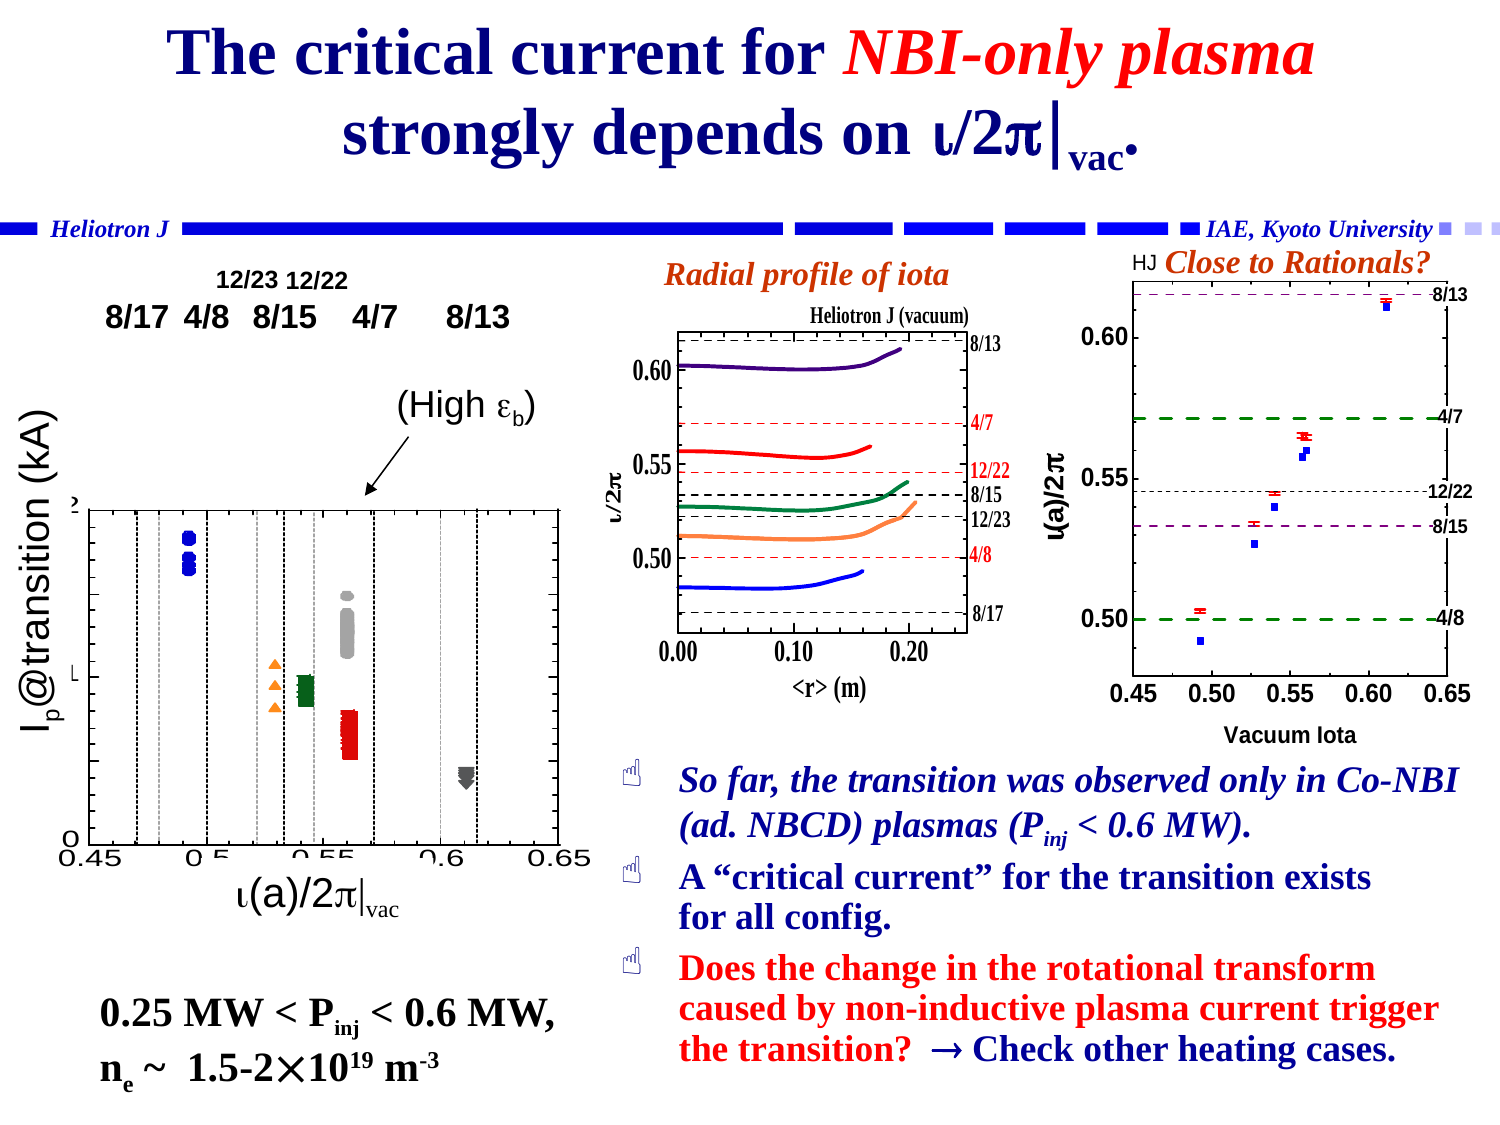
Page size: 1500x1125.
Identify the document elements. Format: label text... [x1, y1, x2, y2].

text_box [0, 263, 710, 940]
picture [595, 217, 1500, 778]
text_box Radial profile of iota [648, 244, 966, 295]
text_box 0.25 MW < Pinj < 0.6 MW, ne ~ 1.5-21019 m-3 [84, 977, 614, 1105]
text_box So far, the transition was observed only in Co-NBI (ad. NBCD) plasmas (Pinj < 0.6 MW). A “critical current” for the transition exists for all config. Does the change in the rotational transform caused by non-inductive plasma current trigger the transition?  Check other heating cases. [605, 752, 1500, 1077]
text_box The critical current for NBI-only plasma strongly depends on i/2pvac. [42, 0, 1458, 186]
